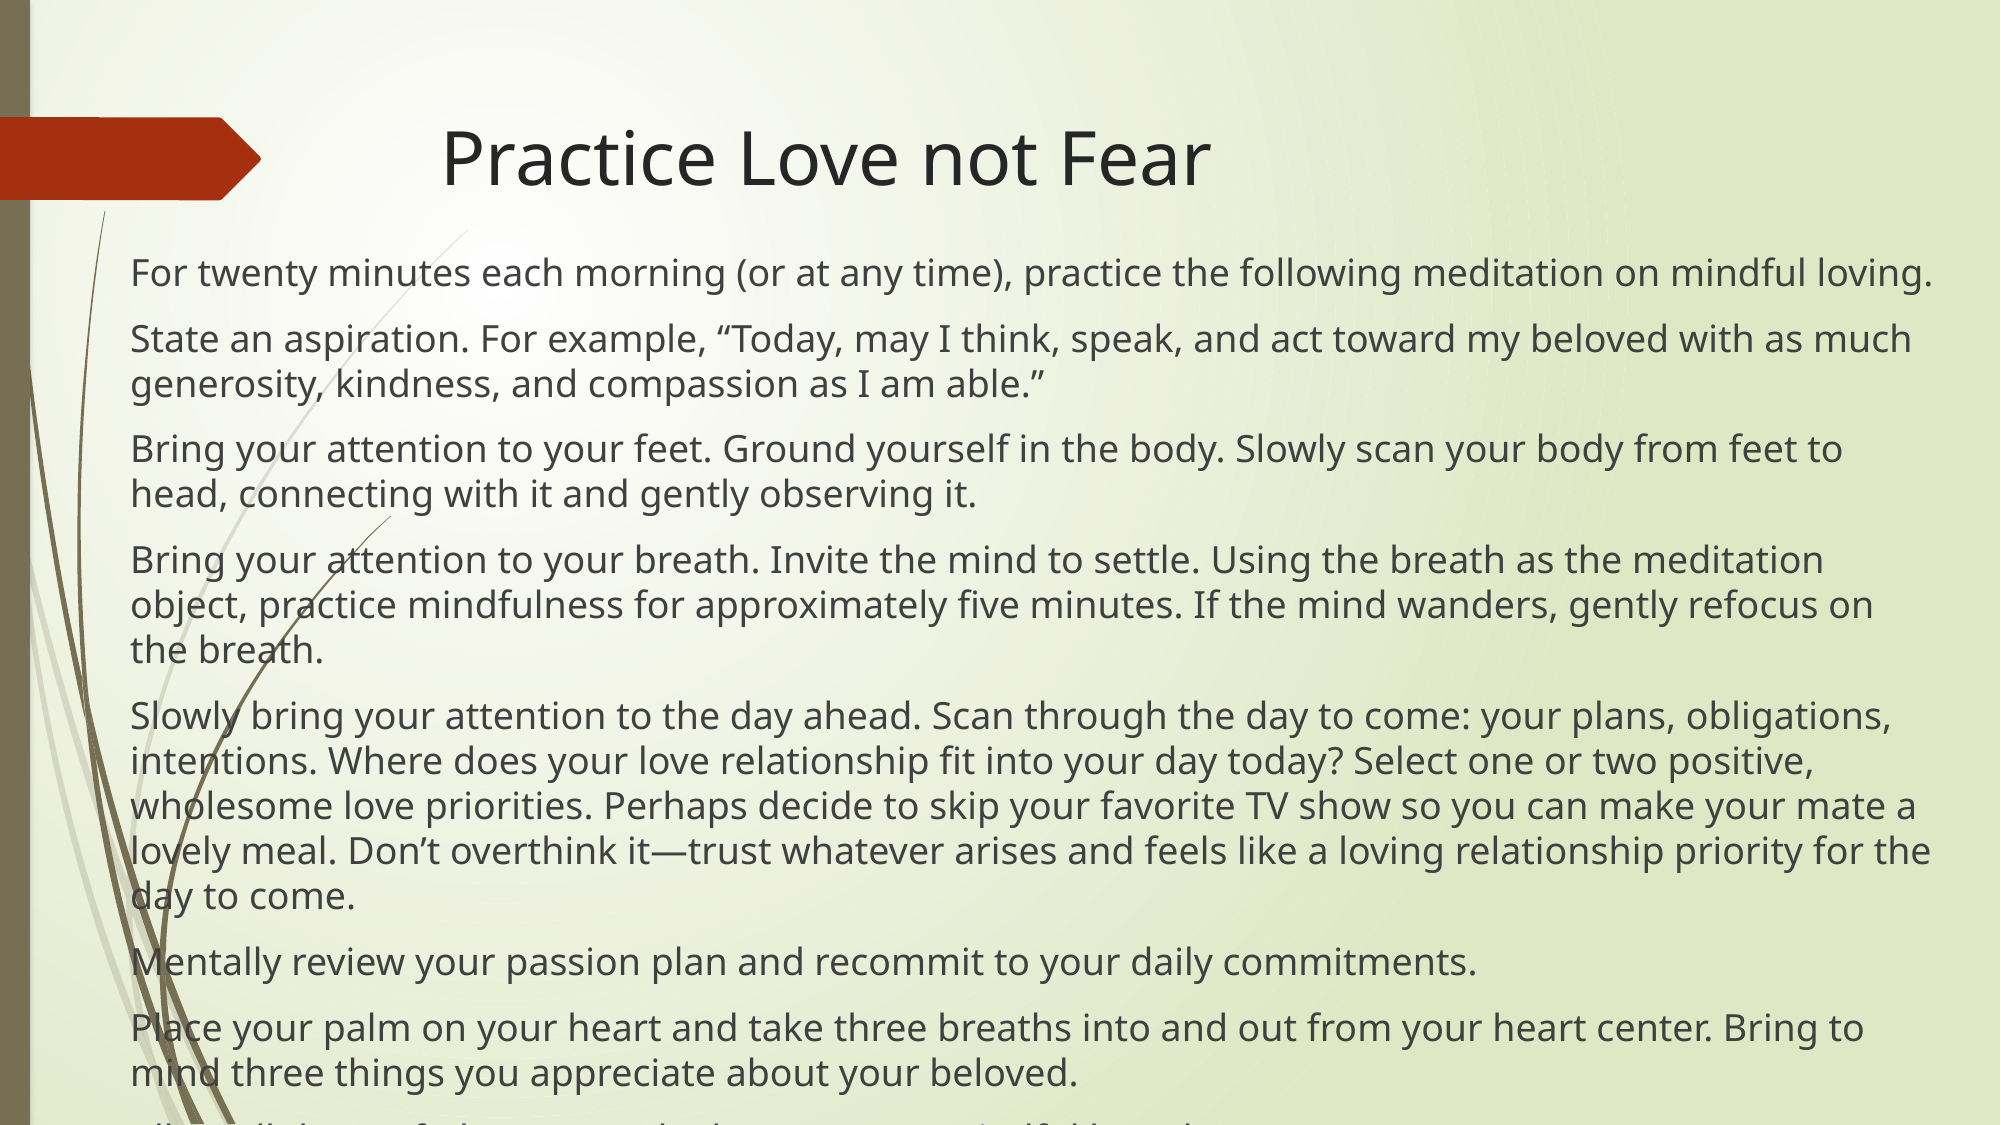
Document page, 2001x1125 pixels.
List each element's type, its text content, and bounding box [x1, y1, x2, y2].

list For twenty minutes each morning (or at any time), practice the following meditation on mindful loving. State an aspiration. For example, “Today, may I think, speak, and act toward my beloved with as much generosity, kindness, and compassion as I am able.” Bring your attention to your feet. Ground yourself in the body. Slowly scan your body from feet to head, connecting with it and gently observing it. Bring your attention to your breath. Invite the mind to settle. Using the breath as the meditation object, practice mindfulness for approximately five minutes. If the mind wanders, gently refocus on the breath. Slowly bring your attention to the day ahead. Scan through the day to come: your plans, obligations, intentions. Where does your love relationship fit into your day today? Select one or two positive, wholesome love priorities. Perhaps decide to skip your favorite TV show so you can make your mate a lovely meal. Don’t overthink it—trust whatever arises and feels like a loving relationship priority for the day to come. Mentally review your passion plan and recommit to your daily commitments. Place your palm on your heart and take three breaths into and out from your heart center. Bring to mind three things you appreciate about your beloved. Allow all that to fade away and take one more mindful breath. Repeat your aspiration. Create a mindful loving day, regardless of circumstances. [115, 241, 1953, 1057]
title Practice Love not Fear [425, 102, 1888, 241]
